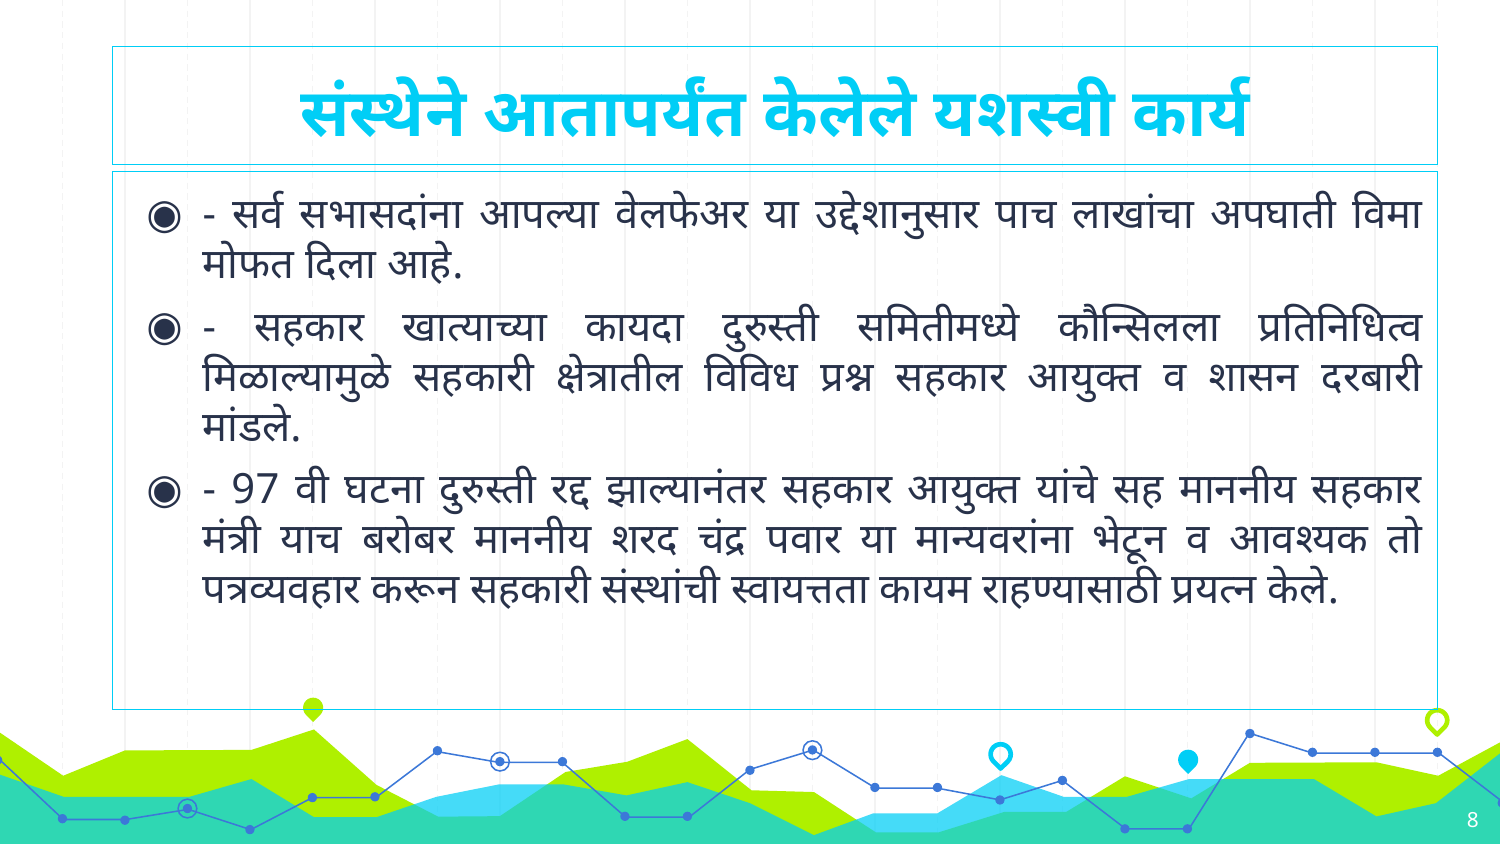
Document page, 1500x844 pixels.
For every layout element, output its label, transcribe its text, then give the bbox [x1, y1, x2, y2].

list - सर्व सभासदांना आपल्या वेलफेअर या उद्देशानुसार पाच लाखांचा अपघाती विमा मोफत दिला आहे. - सहकार खात्याच्या कायदा दुरुस्ती समितीमध्ये कौन्सिलला प्रतिनिधित्व मिळाल्यामुळे सहकारी क्षेत्रातील विविध प्रश्न सहकार आयुक्त व शासन दरबारी मांडले. - 97 वी घटना दुरुस्ती रद्द झाल्यानंतर सहकार आयुक्त यांचे सह माननीय सहकार मंत्री याच बरोबर माननीय शरद चंद्र पवार या मान्यवरांना भेटून व आवश्यक तो पत्रव्यवहार करून सहकारी संस्थांची स्वायत्तता कायम राहण्यासाठी प्रयत्न केले. [112, 171, 1438, 710]
slide_number 8 [1403, 791, 1494, 844]
title संस्थेने आतापर्यंत केलेले यशस्वी कार्य [112, 46, 1438, 165]
